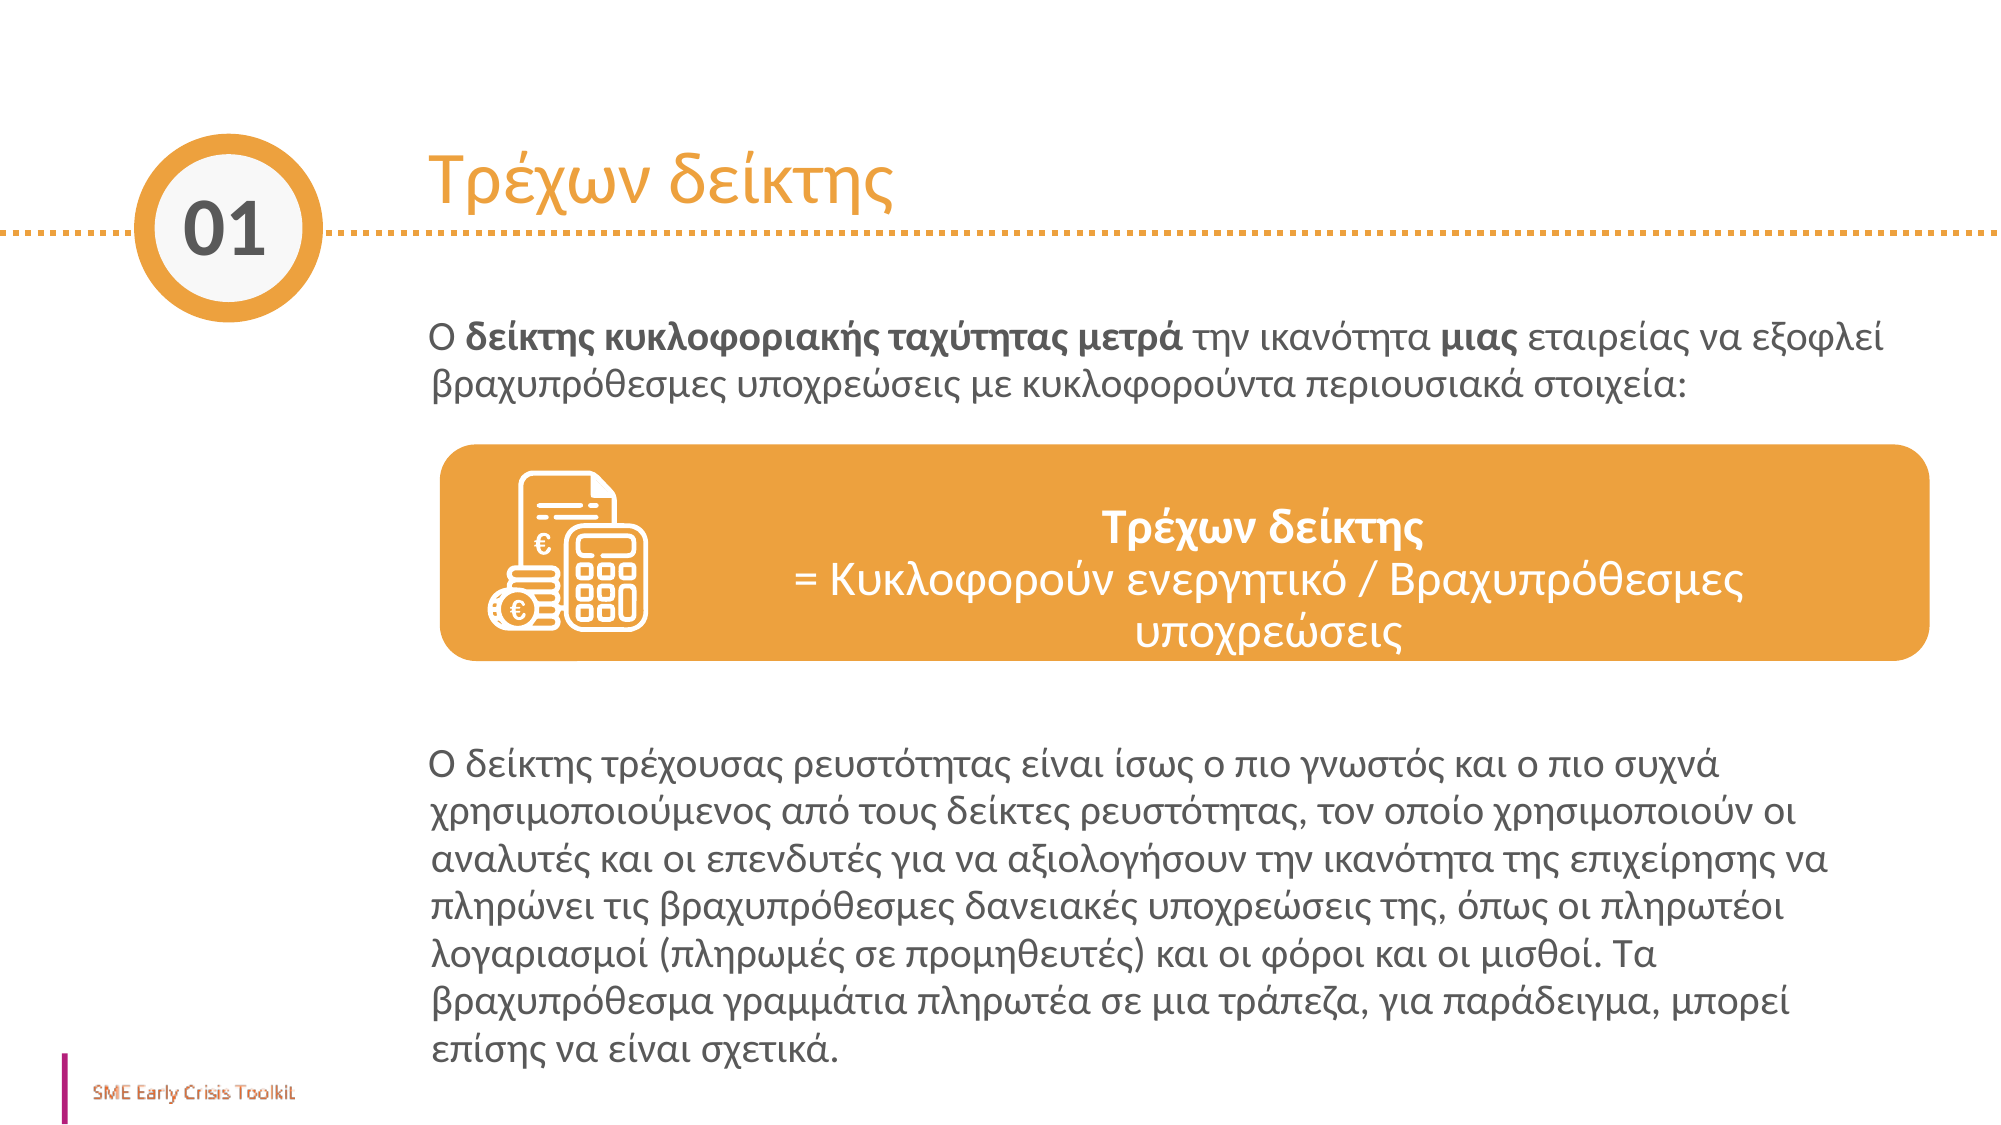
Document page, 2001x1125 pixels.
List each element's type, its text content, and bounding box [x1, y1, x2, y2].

list Τρέχων δείκτης [413, 131, 1904, 228]
text_box Τρέχων δείκτης = Κυκλοφορούν ενεργητικό / Βραχυπρόθεσμες υποχρεώσεις [661, 494, 1876, 665]
text_box [1904, 444, 1931, 661]
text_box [134, 133, 323, 323]
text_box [487, 470, 649, 632]
picture [83, 1080, 295, 1104]
list Ο δείκτης κυκλοφοριακής ταχύτητας μετρά την ικανότητα μιας εταιρείας να εξοφλεί βραχυπρόθεσμες υποχρεώσεις με κυκλοφορούντα περιουσιακά στοιχεία: Ο δείκτης τρέχουσας ρευστότητας είναι ίσως ο πιο γνωστός και ο πιο συχνά χρησιμοποιούμενος από τους δείκτες ρευστότητας, τον οποίο χρησιμοποιούν οι αναλυτές και οι επενδυτές για να αξιολογήσουν την ικανότητα της επιχείρησης να πληρώνει τις βραχυπρόθεσμες δανειακές υποχρεώσεις της, όπως οι πληρωτέοι λογαριασμοί (πληρωμές σε προμηθευτές) και οι φόροι και οι μισθοί. Τα βραχυπρόθεσμα γραμμάτια πληρωτέα σε μια τράπεζα, για παράδειγμα, μπορεί επίσης να είναι σχετικά. [413, 303, 1904, 1125]
